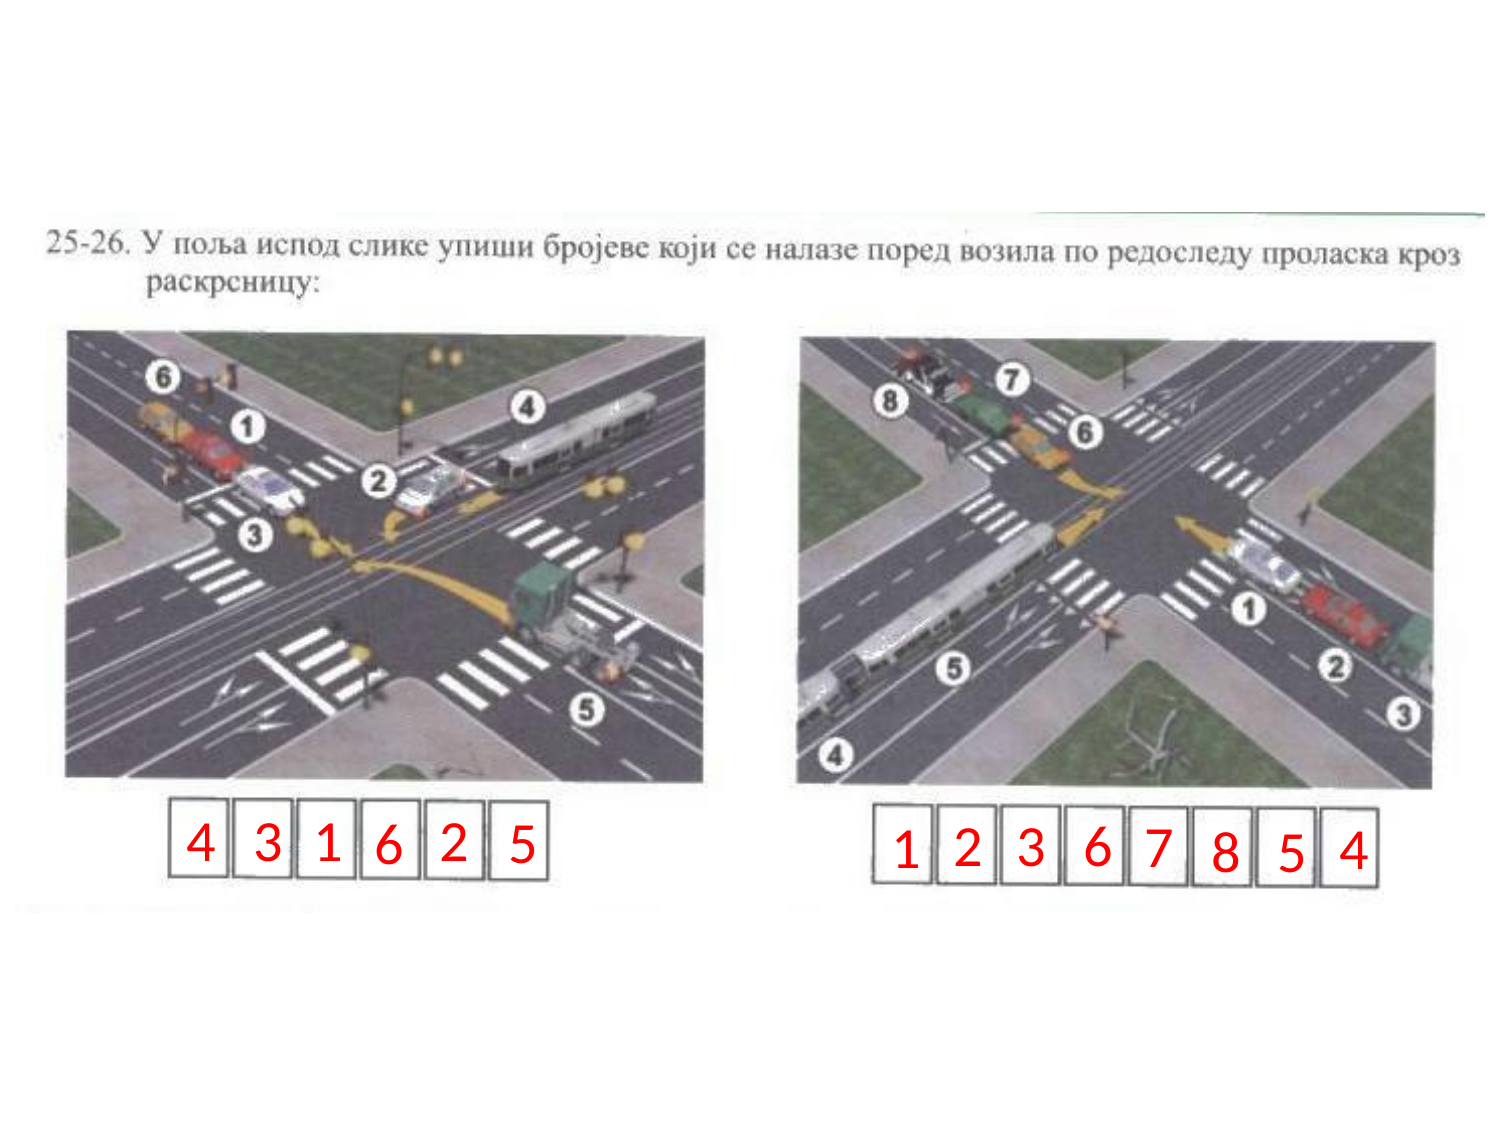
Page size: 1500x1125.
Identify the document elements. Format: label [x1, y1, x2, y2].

picture [15, 212, 1485, 913]
